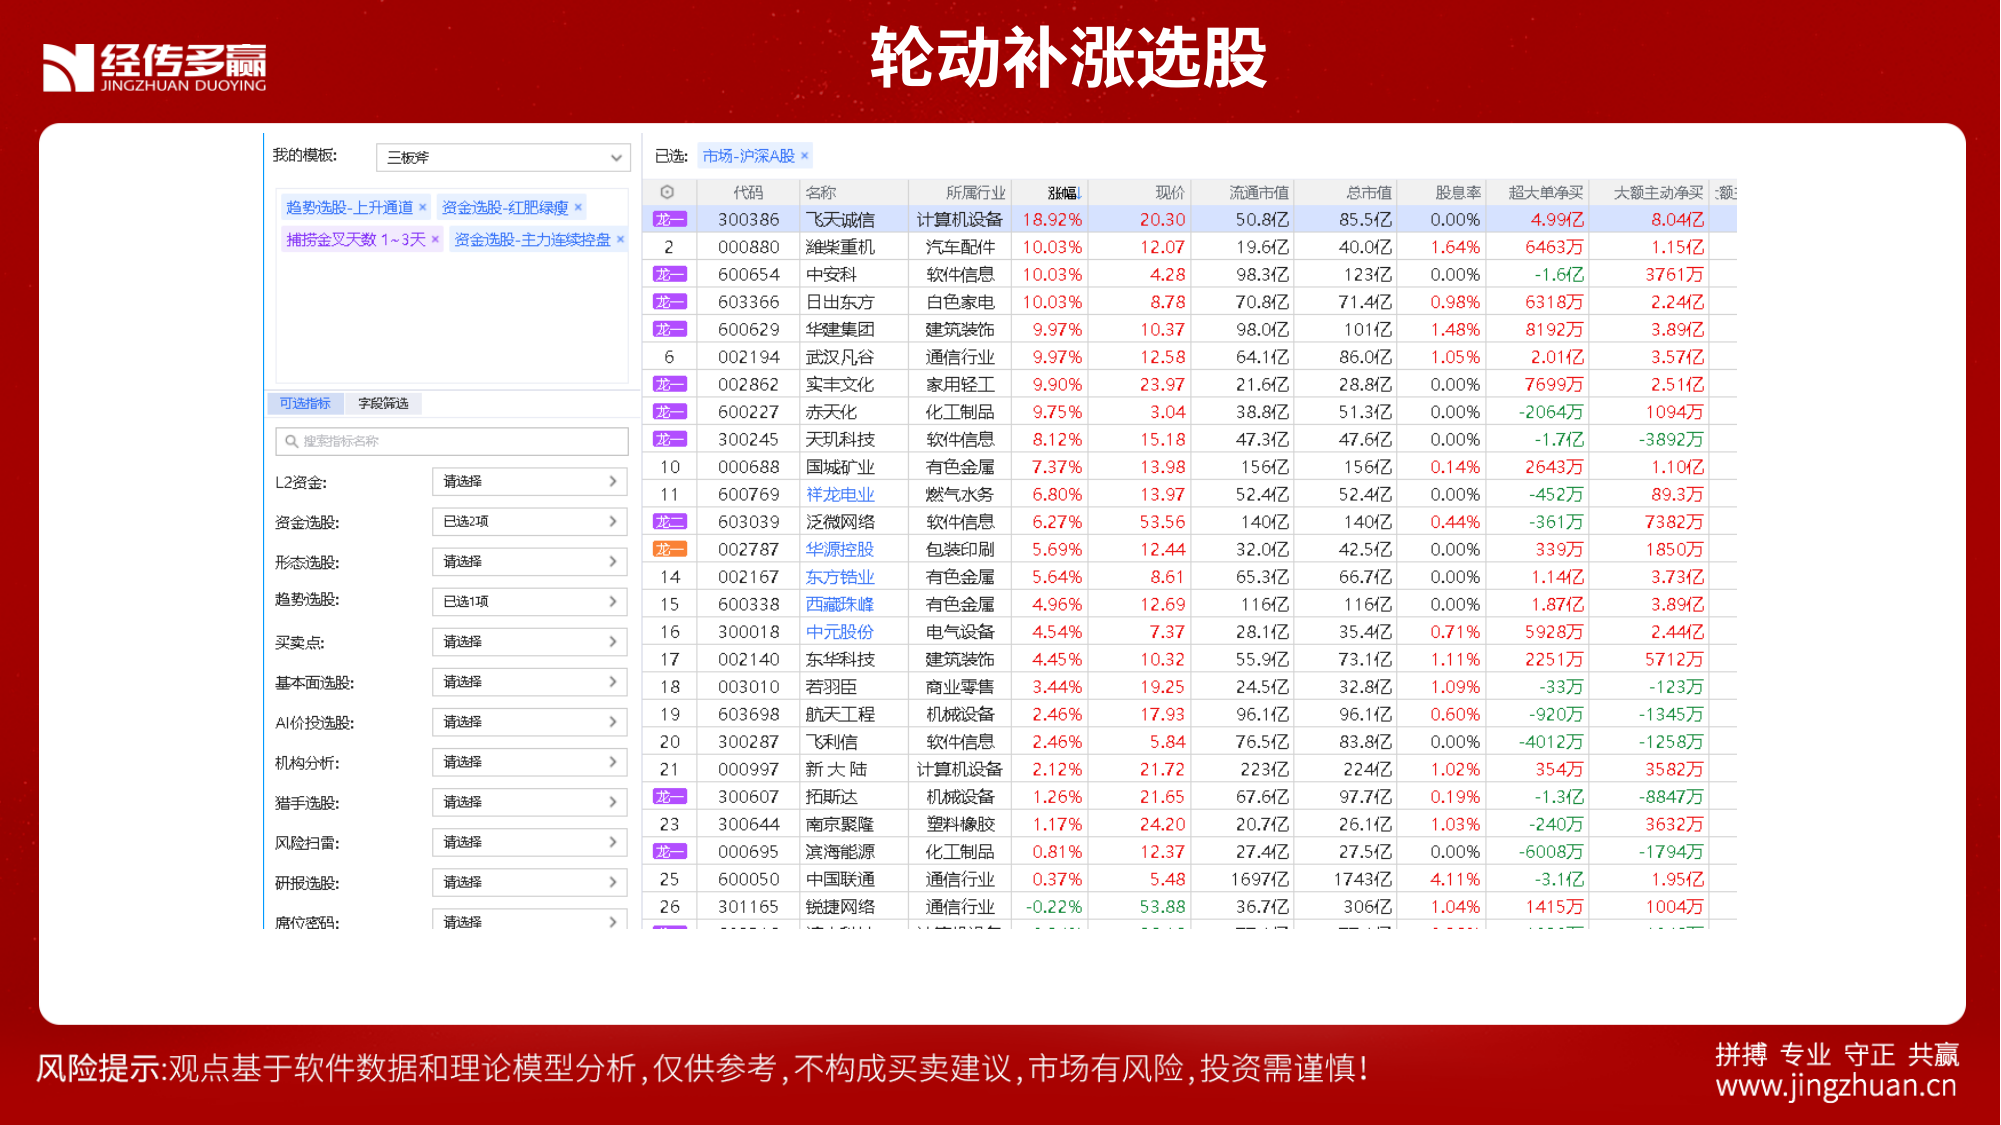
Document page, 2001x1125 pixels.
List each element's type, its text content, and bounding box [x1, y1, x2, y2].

text_box 轮动补涨选股 [494, 0, 1450, 105]
picture [0, 0, 2000, 1125]
